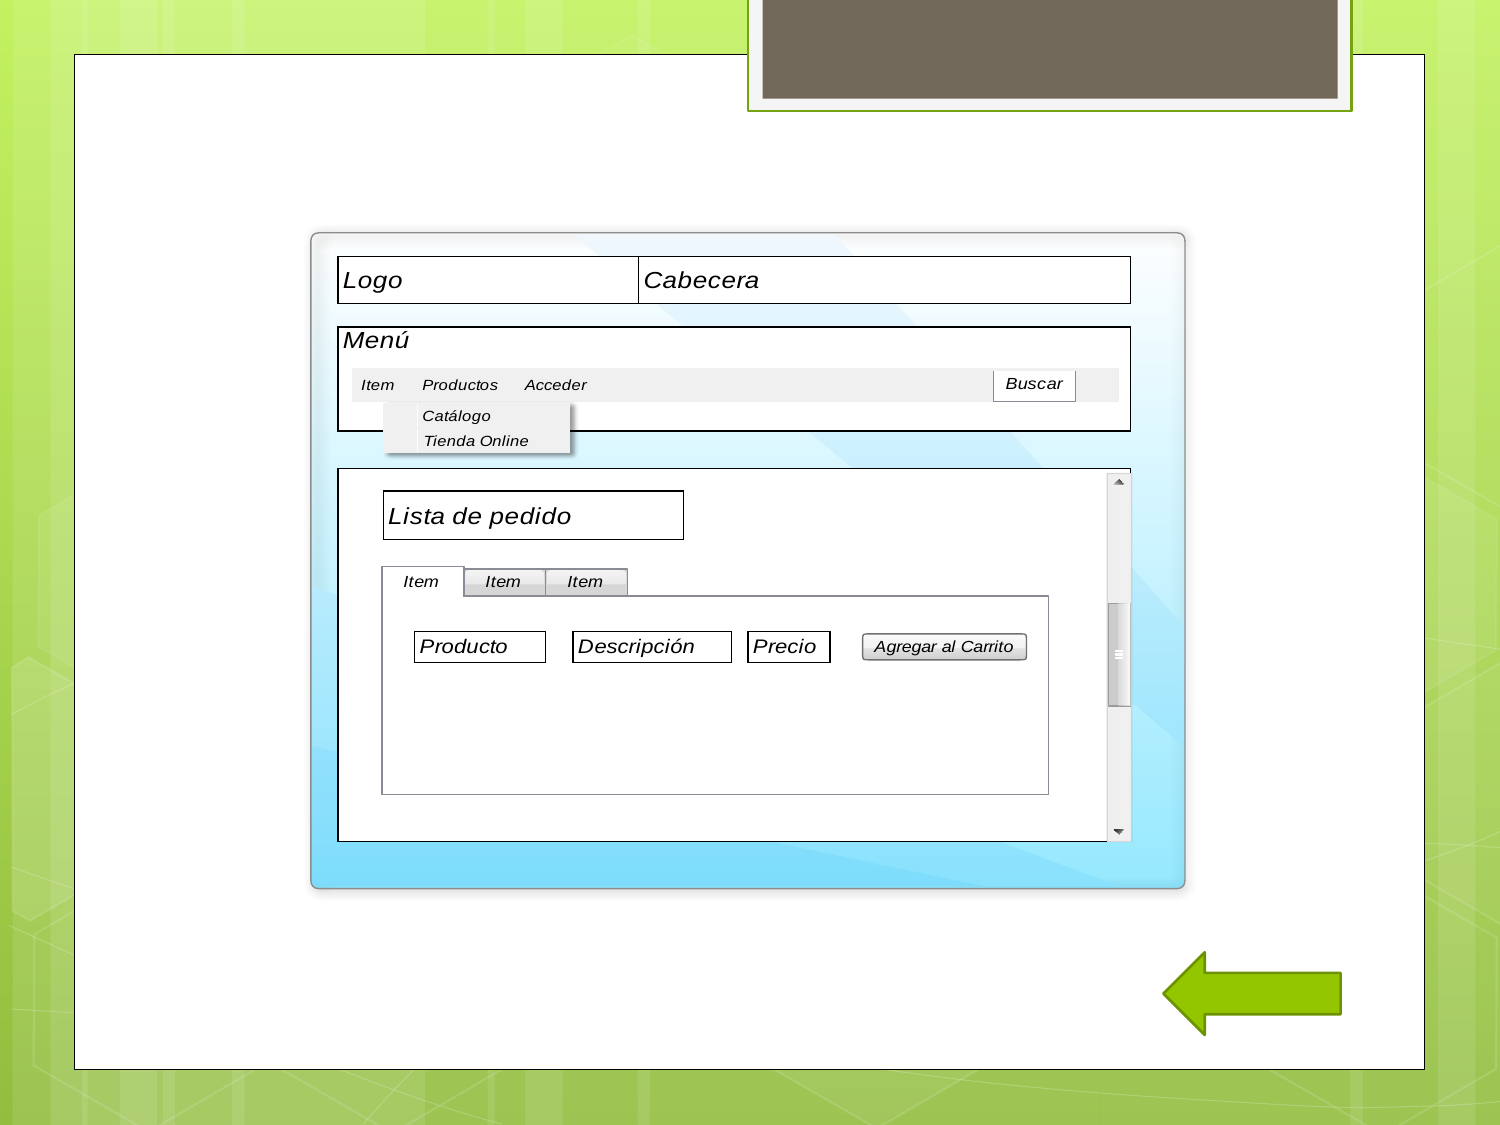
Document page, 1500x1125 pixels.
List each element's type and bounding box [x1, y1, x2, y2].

picture [302, 223, 1198, 902]
text_box [1162, 951, 1342, 1037]
